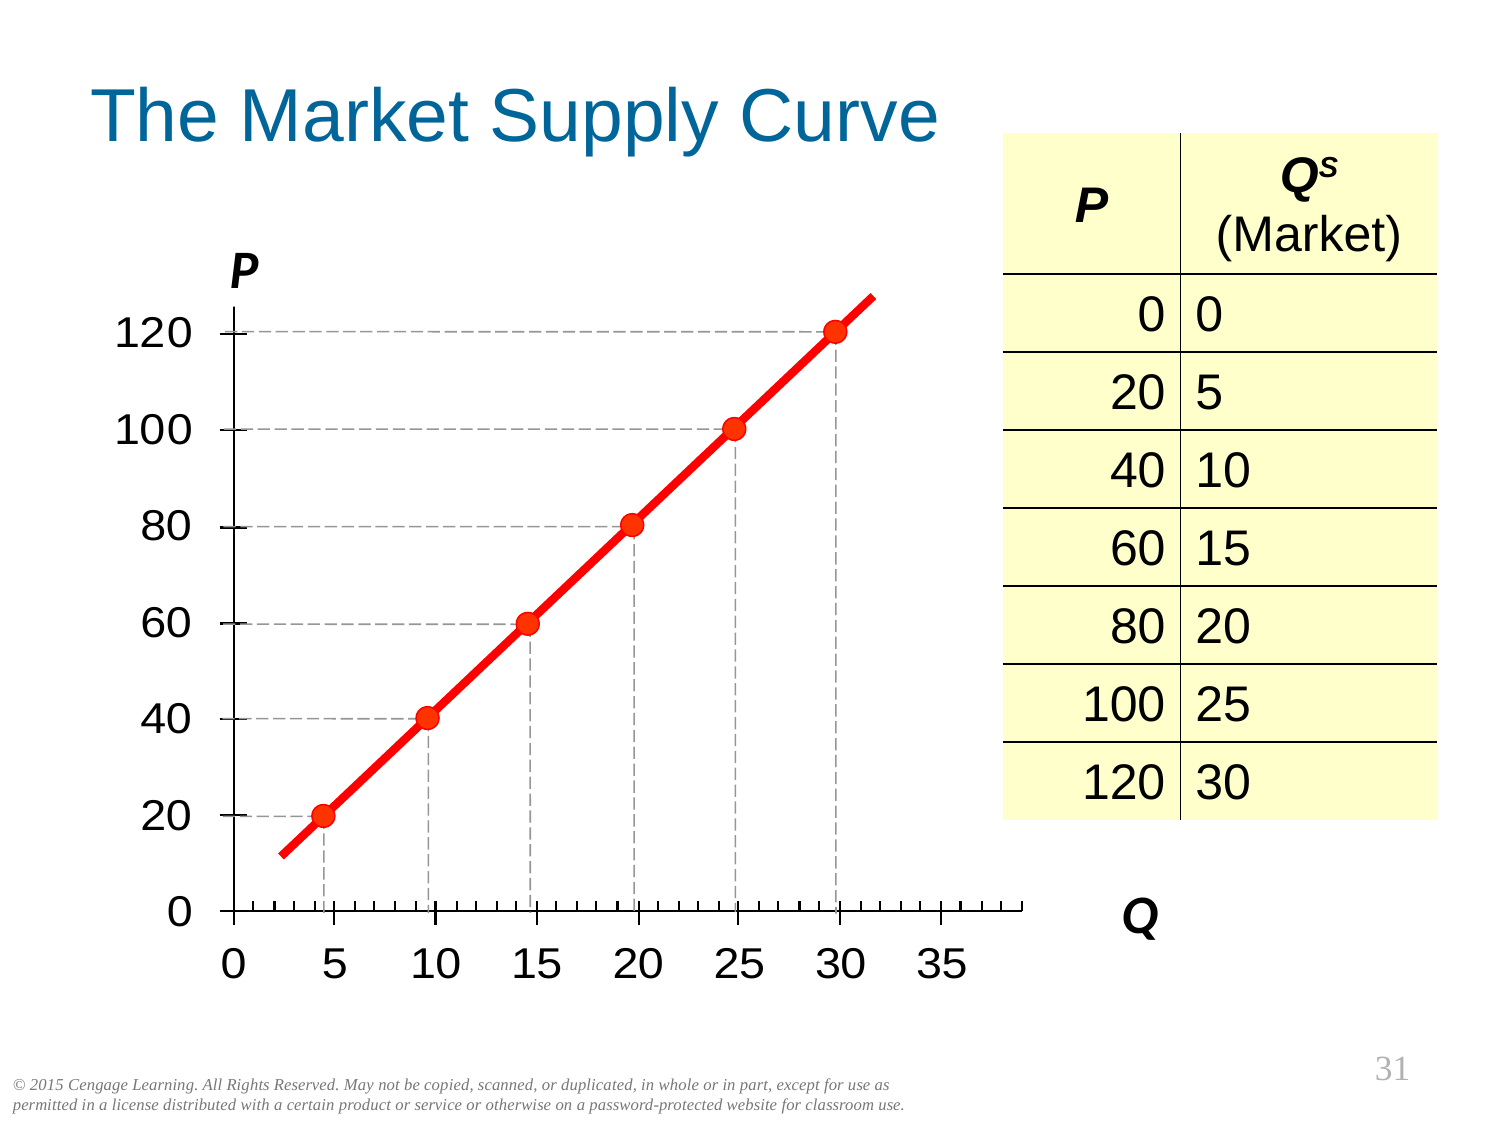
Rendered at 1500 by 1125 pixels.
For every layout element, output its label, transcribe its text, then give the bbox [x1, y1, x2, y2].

table_cell 15 [1185, 509, 1437, 585]
table_cell 20 [1185, 587, 1437, 663]
table_header P [1003, 185, 1180, 226]
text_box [222, 331, 837, 914]
table_header QS (Market) [1181, 133, 1437, 273]
table_cell 30 [1185, 743, 1437, 820]
table_cell 25 [1185, 665, 1437, 741]
table_cell 10 [1185, 431, 1437, 507]
title The Market Supply Curve [75, 39, 1425, 185]
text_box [72, 226, 1181, 1027]
table_cell 5 [1185, 353, 1437, 429]
table_cell 0 [1185, 275, 1437, 351]
